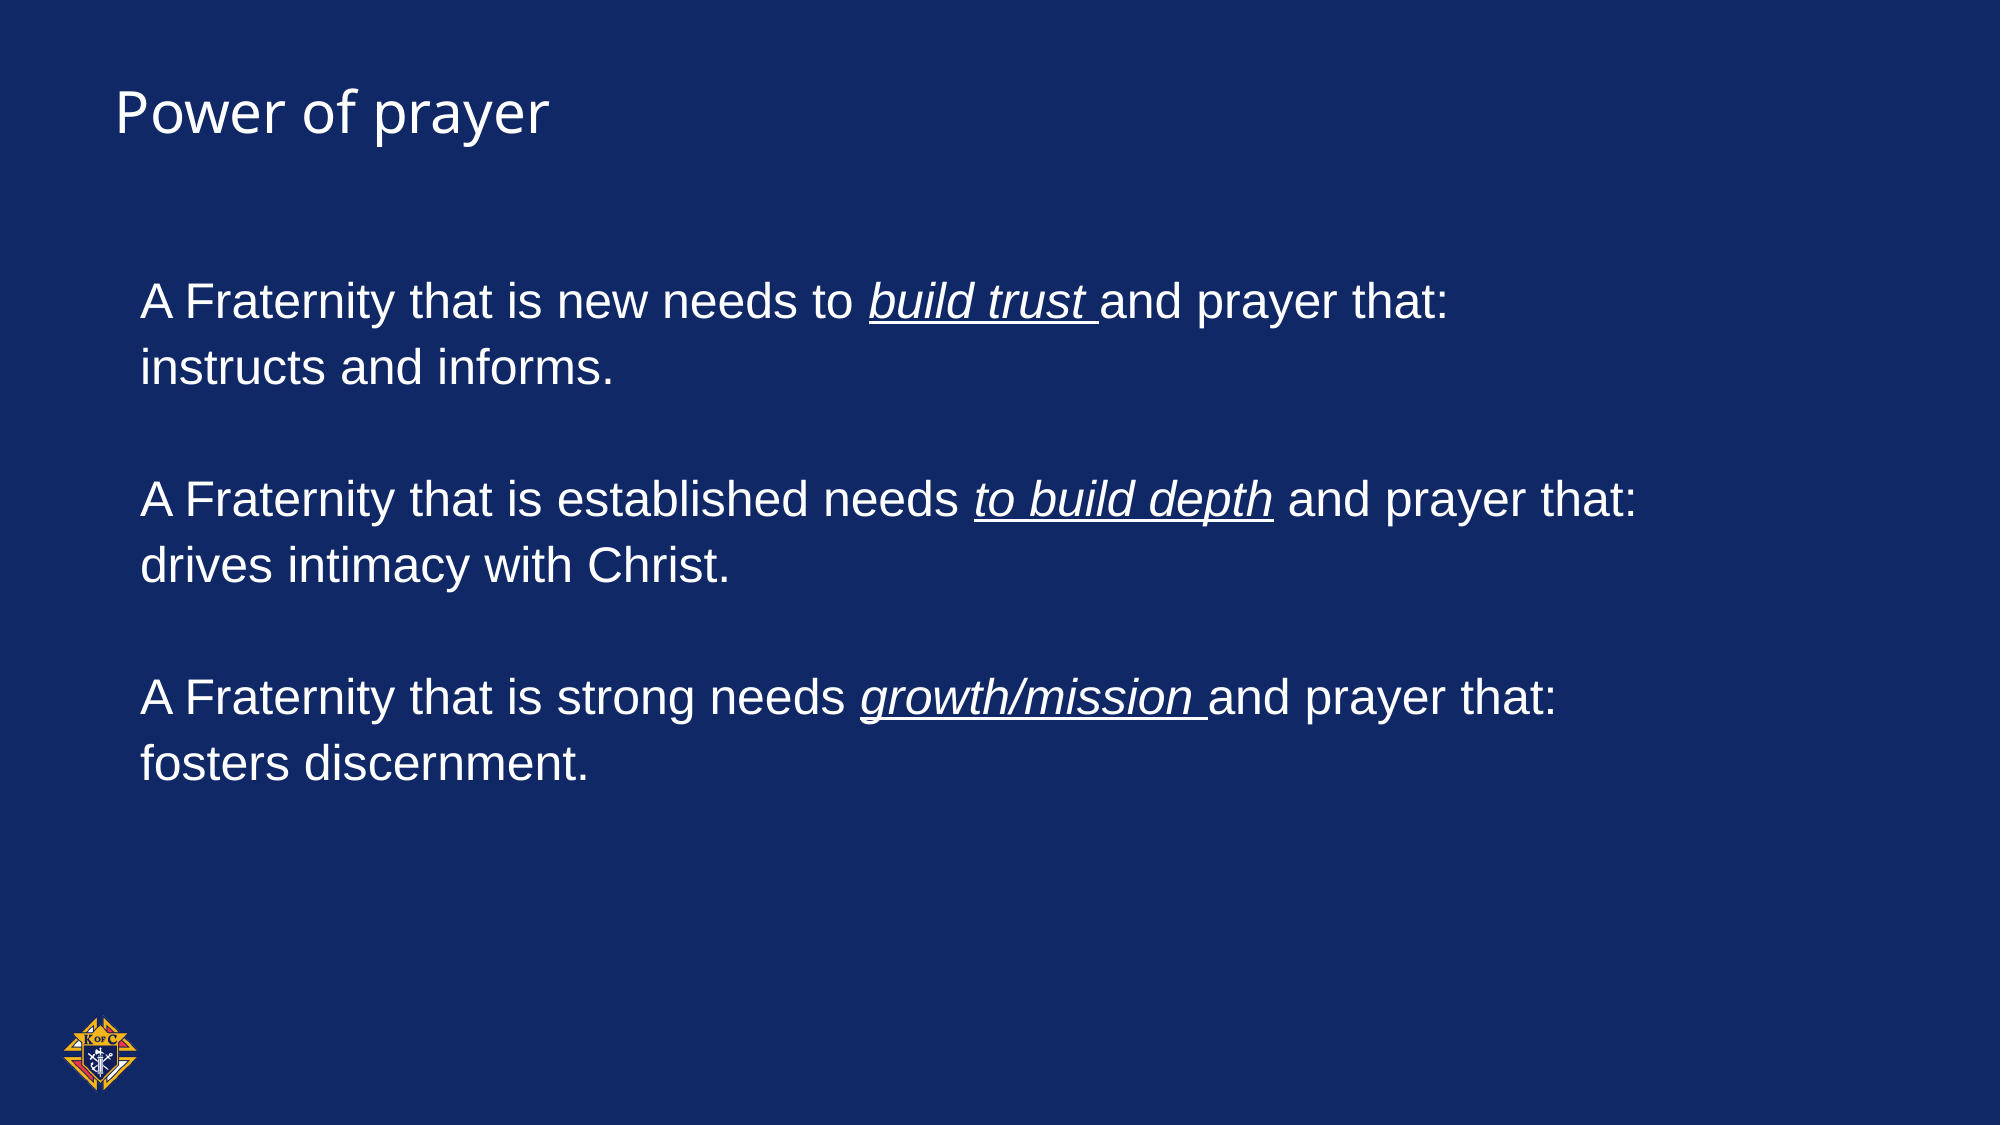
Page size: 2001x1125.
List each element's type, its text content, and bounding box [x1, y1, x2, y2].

title Power of prayer [114, 75, 1511, 263]
picture [60, 1015, 142, 1093]
list A Fraternity that is new needs to build trust and prayer that: instructs and informs. A Fraternity that is established needs to build depth and prayer that: drives intimacy with Christ. A Fraternity that is strong needs growth/mission and prayer that: fosters discernment. [140, 262, 1860, 1017]
